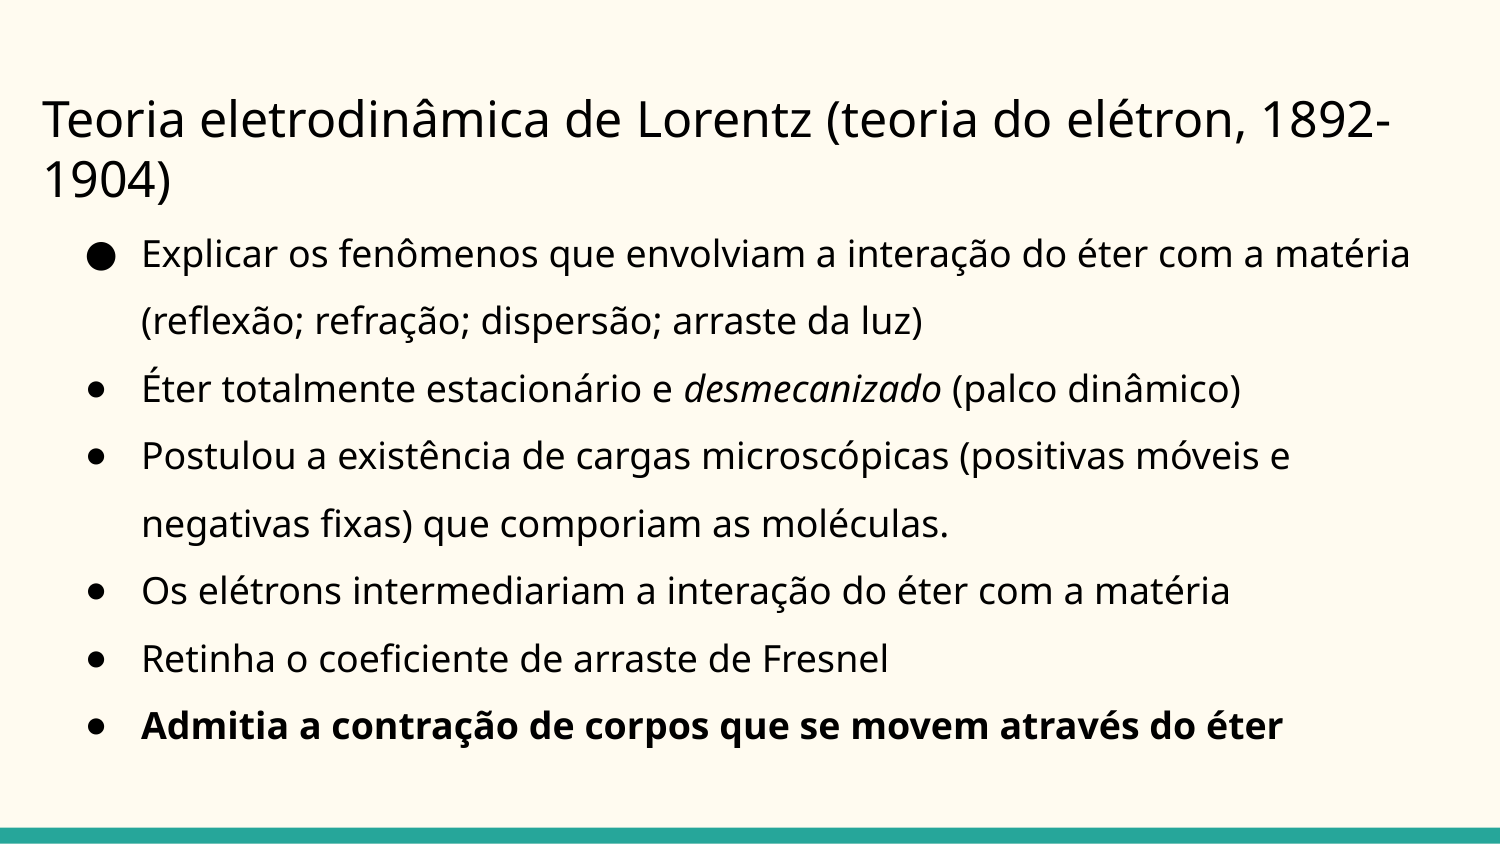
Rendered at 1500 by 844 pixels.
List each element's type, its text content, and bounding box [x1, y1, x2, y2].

title Teoria eletrodinâmica de Lorentz (teoria do elétron, 1892-1904) [27, 72, 1467, 174]
list Explicar os fenômenos que envolviam a interação do éter com a matéria (reflexão; refração; dispersão; arraste da luz) Éter totalmente estacionário e desmecanizado (palco dinâmico) Postulou a existência de cargas microscópicas (positivas móveis e negativas fixas) que comporiam as moléculas. Os elétrons intermediariam a interação do éter com a matéria Retinha o coeficiente de arraste de Fresnel Admitia a contração de corpos que se movem através do éter [51, 192, 1449, 750]
